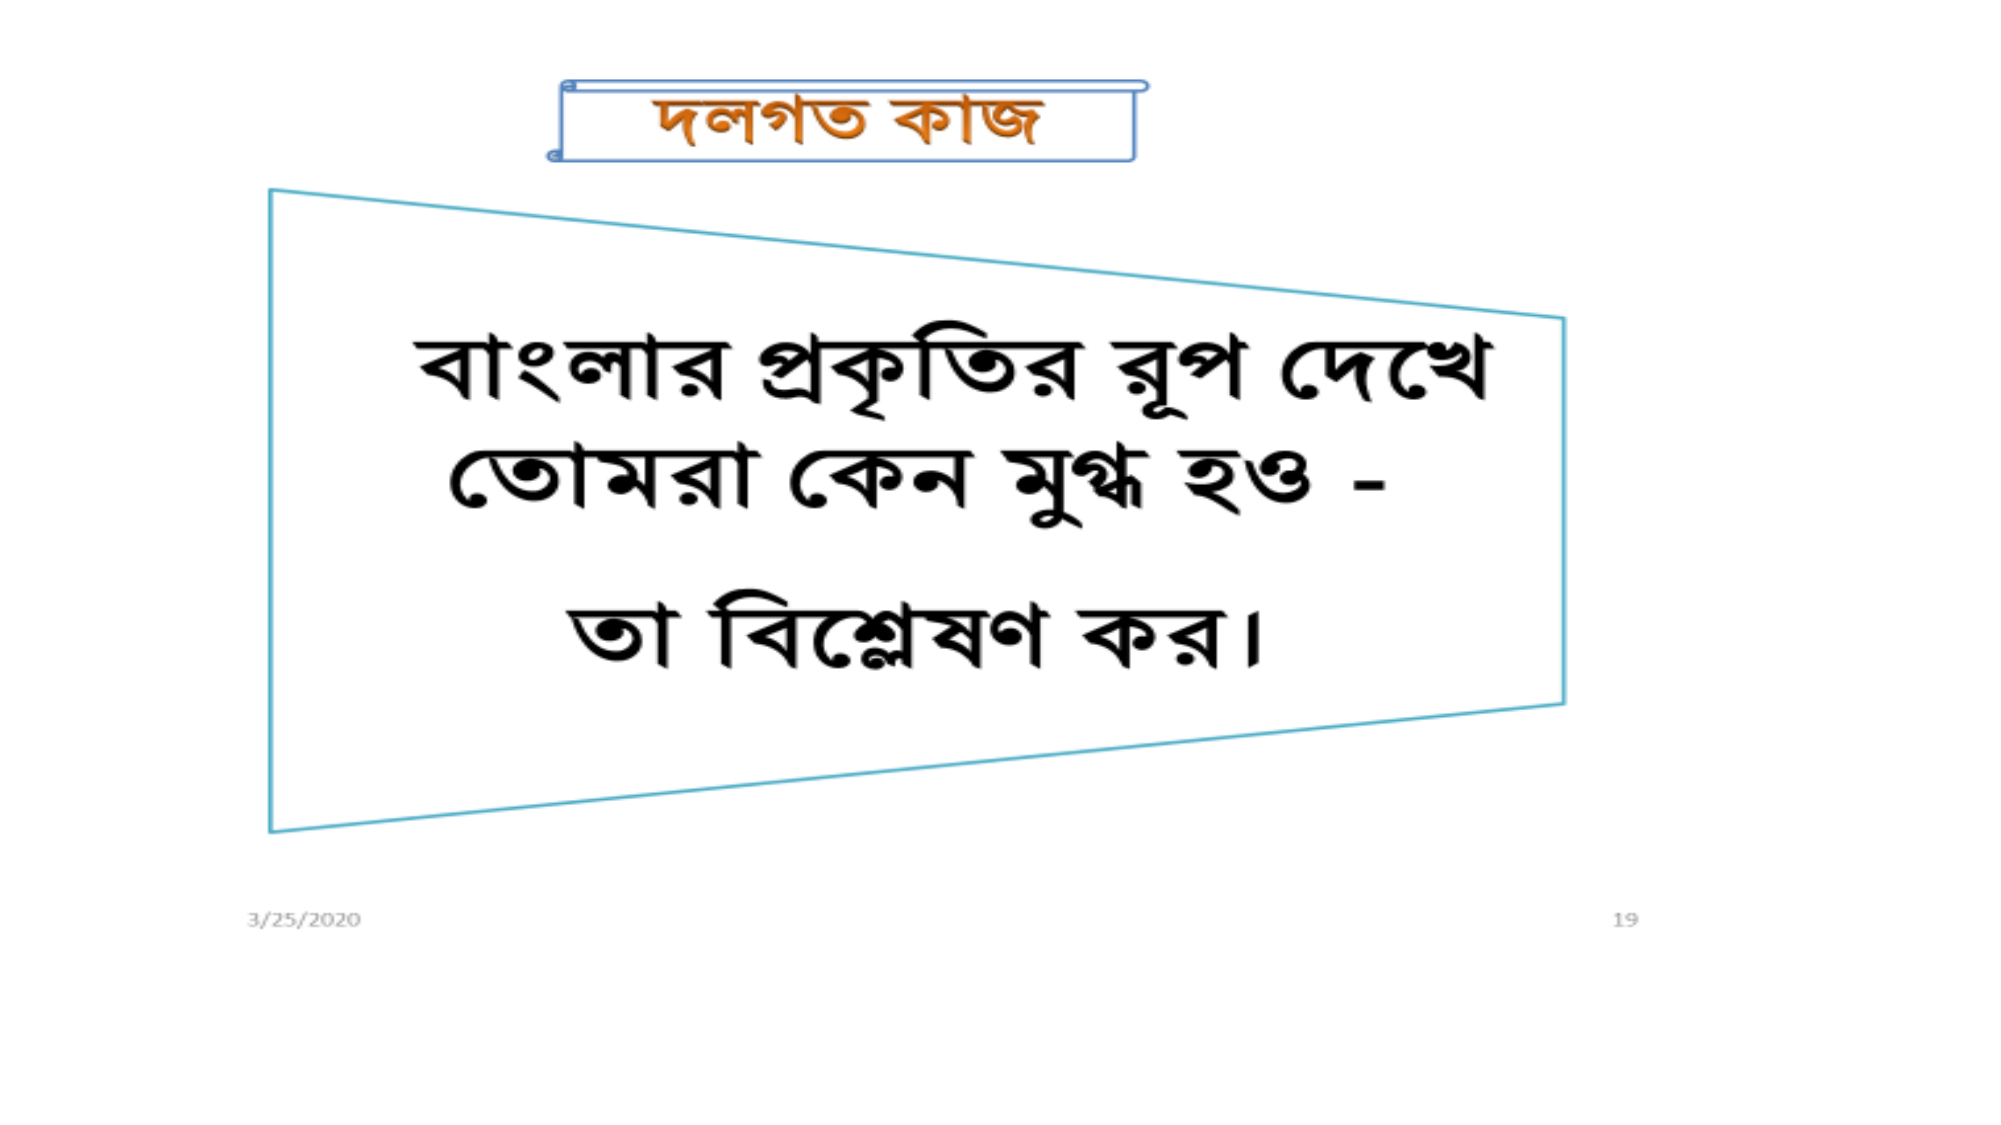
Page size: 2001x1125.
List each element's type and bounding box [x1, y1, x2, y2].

picture [152, 72, 1734, 961]
